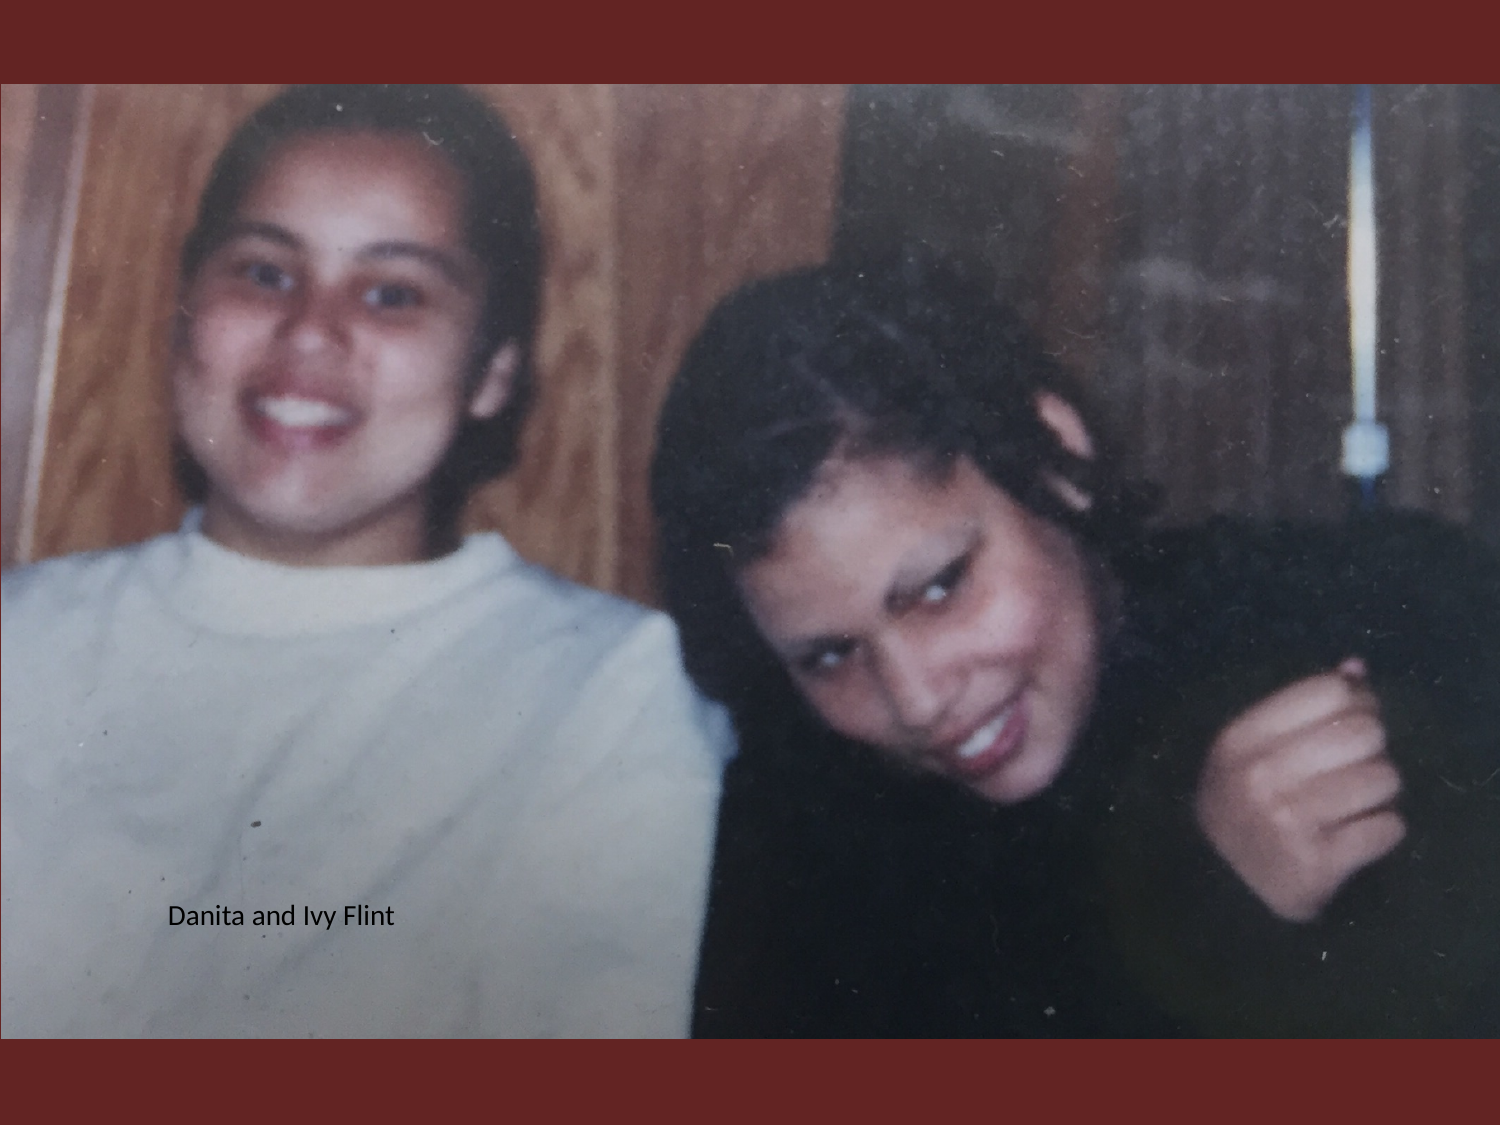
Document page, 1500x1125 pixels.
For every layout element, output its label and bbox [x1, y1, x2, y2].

picture [0, 83, 1500, 1039]
